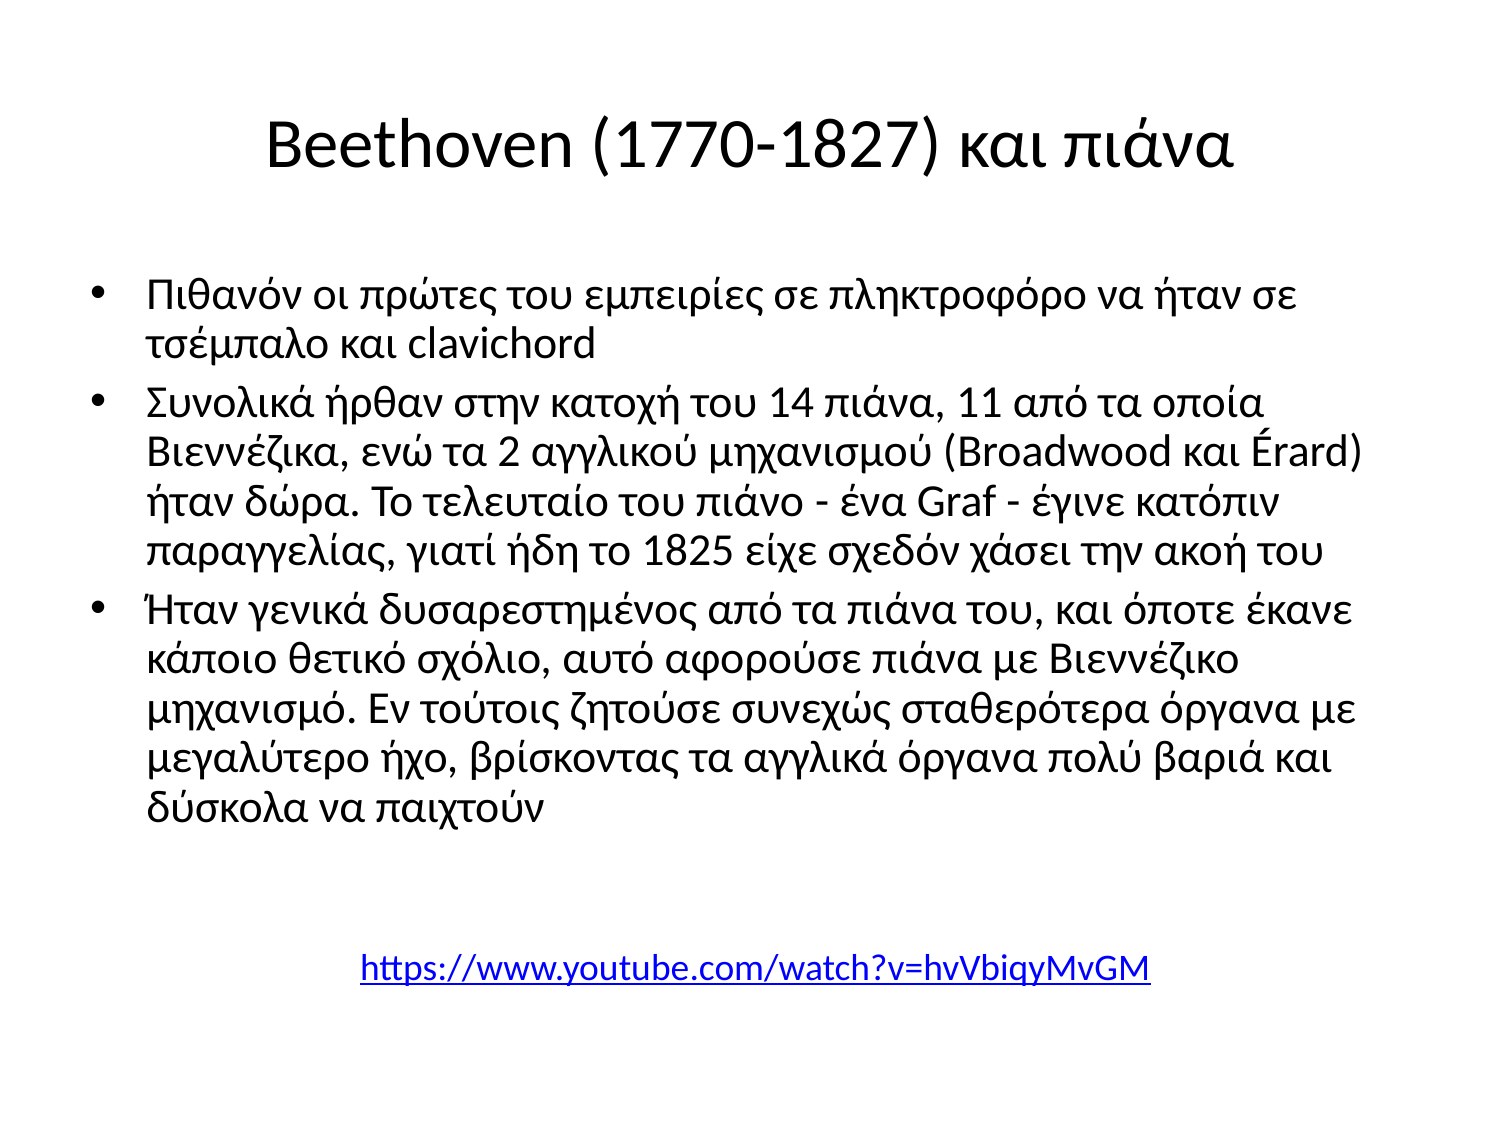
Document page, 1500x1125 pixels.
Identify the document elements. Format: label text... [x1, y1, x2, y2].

list Πιθανόν οι πρώτες του εμπειρίες σε πληκτροφόρο να ήταν σε τσέμπαλο και clavichord Συνολικά ήρθαν στην κατοχή του 14 πιάνα, 11 από τα οποία Βιεννέζικα, ενώ τα 2 αγγλικού μηχανισμού (Broadwood και Érard) ήταν δώρα. Το τελευταίο του πιάνο - ένα Graf - έγινε κατόπιν παραγγελίας, γιατί ήδη το 1825 είχε σχεδόν χάσει την ακοή του Ήταν γενικά δυσαρεστημένος από τα πιάνα του, και όποτε έκανε κάποιο θετικό σχόλιο, αυτό αφορούσε πιάνα με Βιεννέζικο μηχανισμό. Εν τούτοις ζητούσε συνεχώς σταθερότερα όργανα με μεγαλύτερο ήχο, βρίσκοντας τα αγγλικά όργανα πολύ βαριά και δύσκολα να παιχτούν [75, 262, 1425, 1005]
title Beethoven (1770-1827) και πιάνα [75, 45, 1425, 233]
text_box https://www.youtube.com/watch?v=hvVbiqyMvGM [345, 935, 1222, 996]
